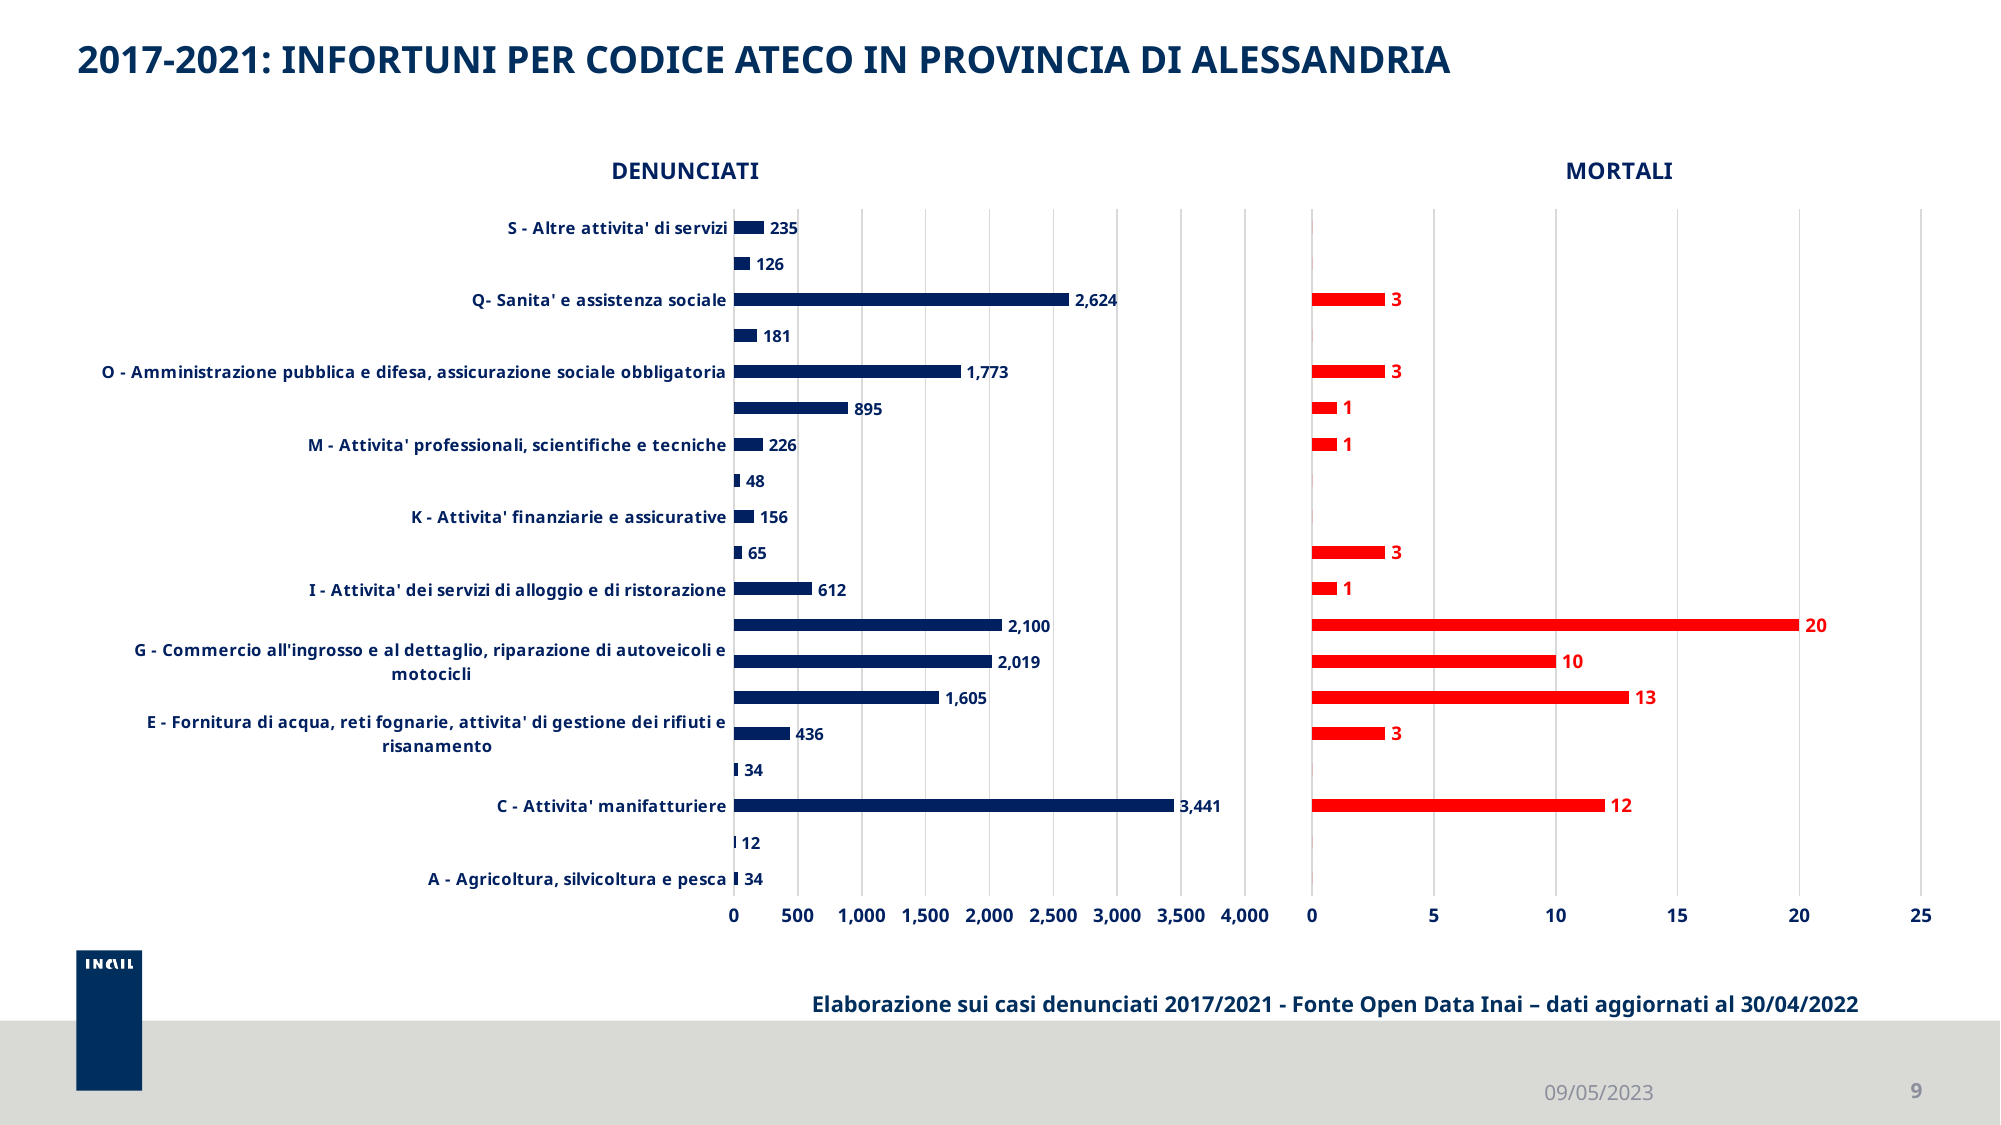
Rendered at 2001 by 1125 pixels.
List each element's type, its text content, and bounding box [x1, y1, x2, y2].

title 2017-2021: INFORTUNI PER CODICE ATECO IN PROVINCIA DI ALESSANDRIA [77, 41, 1925, 123]
chart [77, 123, 1946, 946]
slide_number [1417, 1061, 1654, 1122]
text_box Elaborazione sui casi denunciati 2017/2021 - Fonte Open Data Inai – dati aggiornati al 30/04/2022 [797, 982, 1876, 1024]
slide_number 9 [1684, 1061, 1923, 1122]
